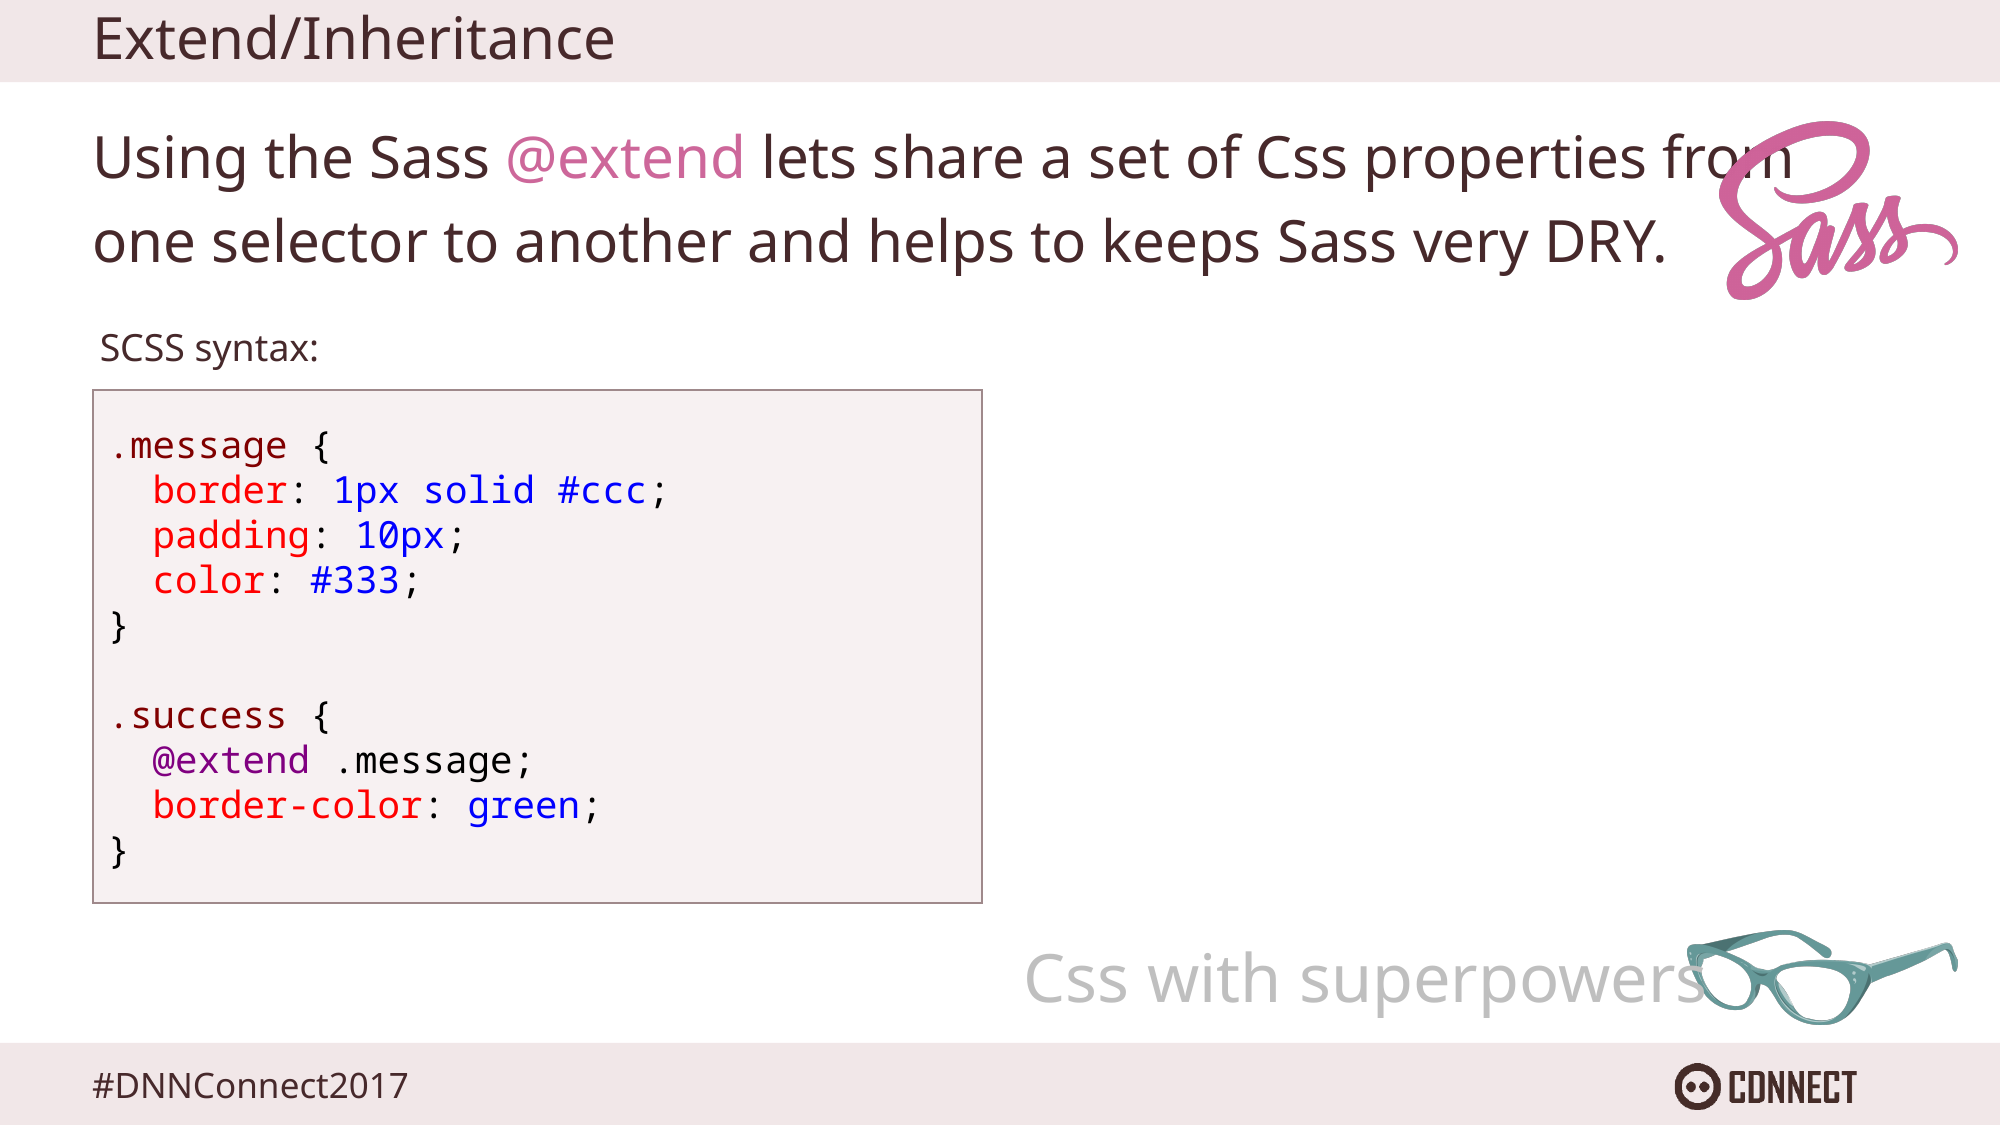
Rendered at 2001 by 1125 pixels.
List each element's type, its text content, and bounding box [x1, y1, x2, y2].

title Extend/Inheritance [77, 0, 2000, 83]
list Using the Sass @extend lets share a set of Css properties from one selector to another and helps to keeps Sass very DRY. [77, 121, 1941, 384]
picture [1674, 1063, 1861, 1110]
picture [1719, 121, 1958, 300]
picture [1687, 930, 1958, 1025]
text_box SCSS syntax: [84, 316, 990, 422]
text_box Css with superpowers [1008, 928, 1738, 1024]
text_box .message { border: 1px solid #ccc; padding: 10px; color: #333; } .success { @extend .message; border-color: green; } [92, 389, 983, 904]
